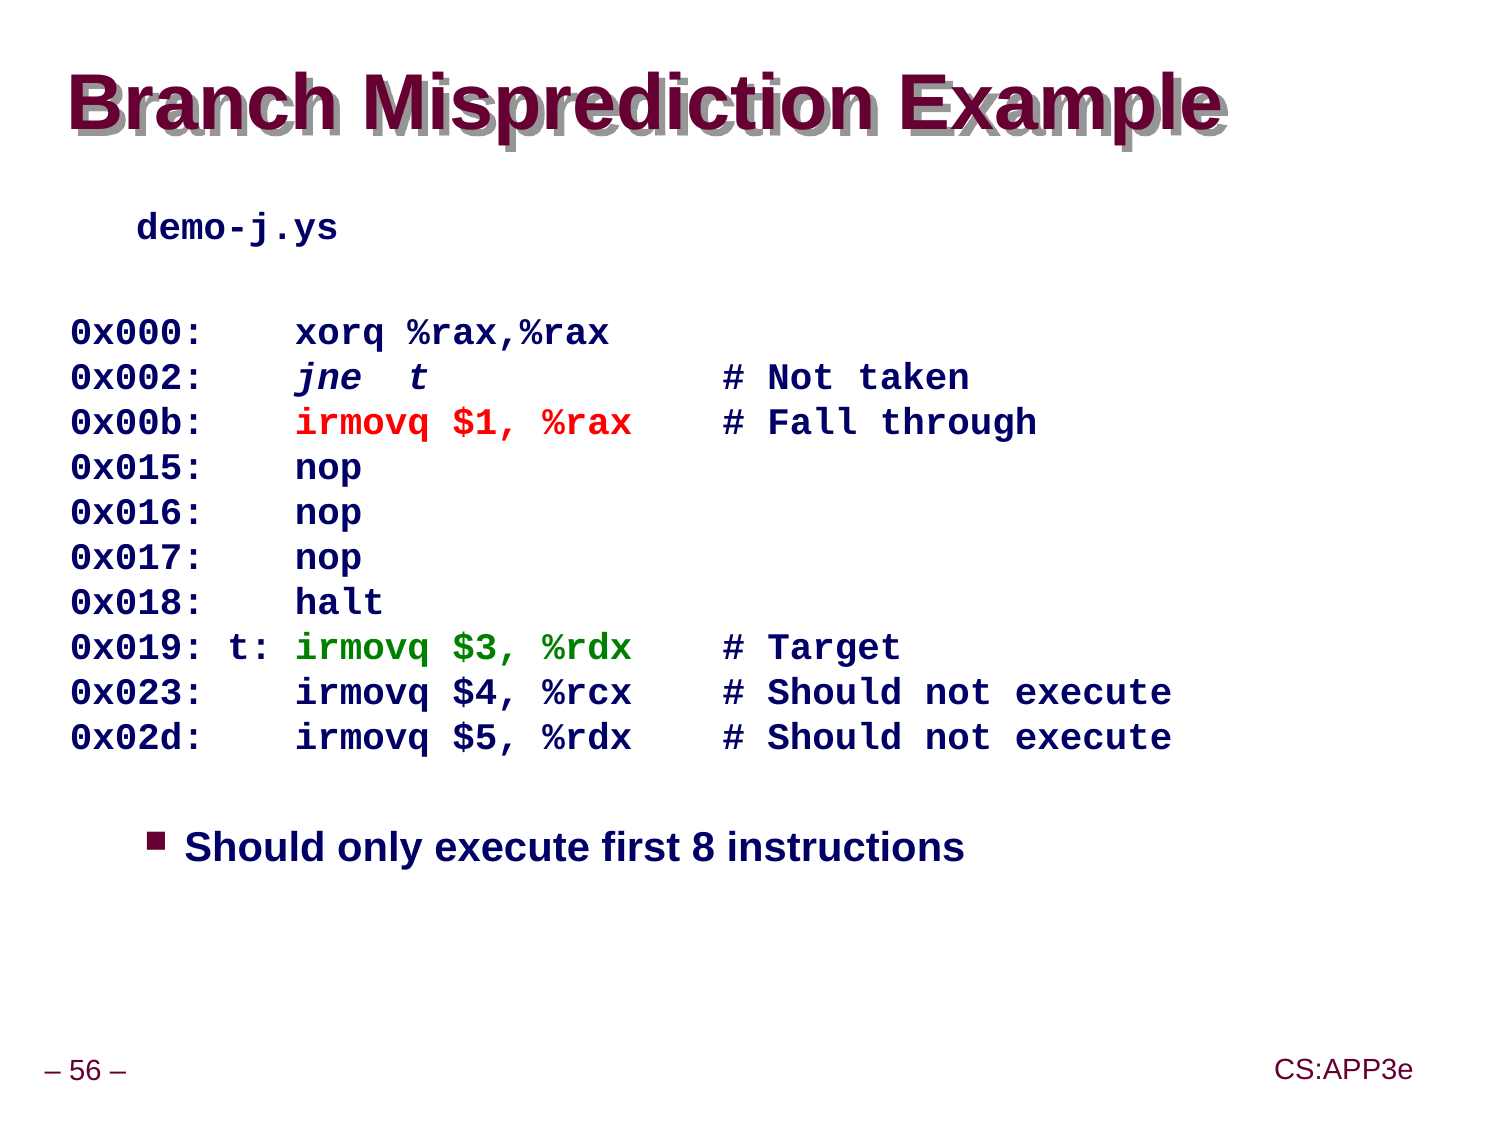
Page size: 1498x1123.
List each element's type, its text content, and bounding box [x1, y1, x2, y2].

text_box demo-j.ys [128, 200, 347, 256]
title Branch Misprediction Example [66, 40, 1495, 169]
list Should only execute first 8 instructions [47, 812, 1409, 1056]
text_box 0x000: xorq %rax,%rax 0x002: jne t # Not taken 0x00b: irmovq $1, %rax # Fall through 0x015: nop 0x016: nop 0x017: nop 0x018: halt 0x019: t: irmovq $3, %rdx # Target 0x023: irmovq $4, %rcx # Should not execute 0x02d: irmovq $5, %rdx # Should not execute [62, 299, 1475, 810]
